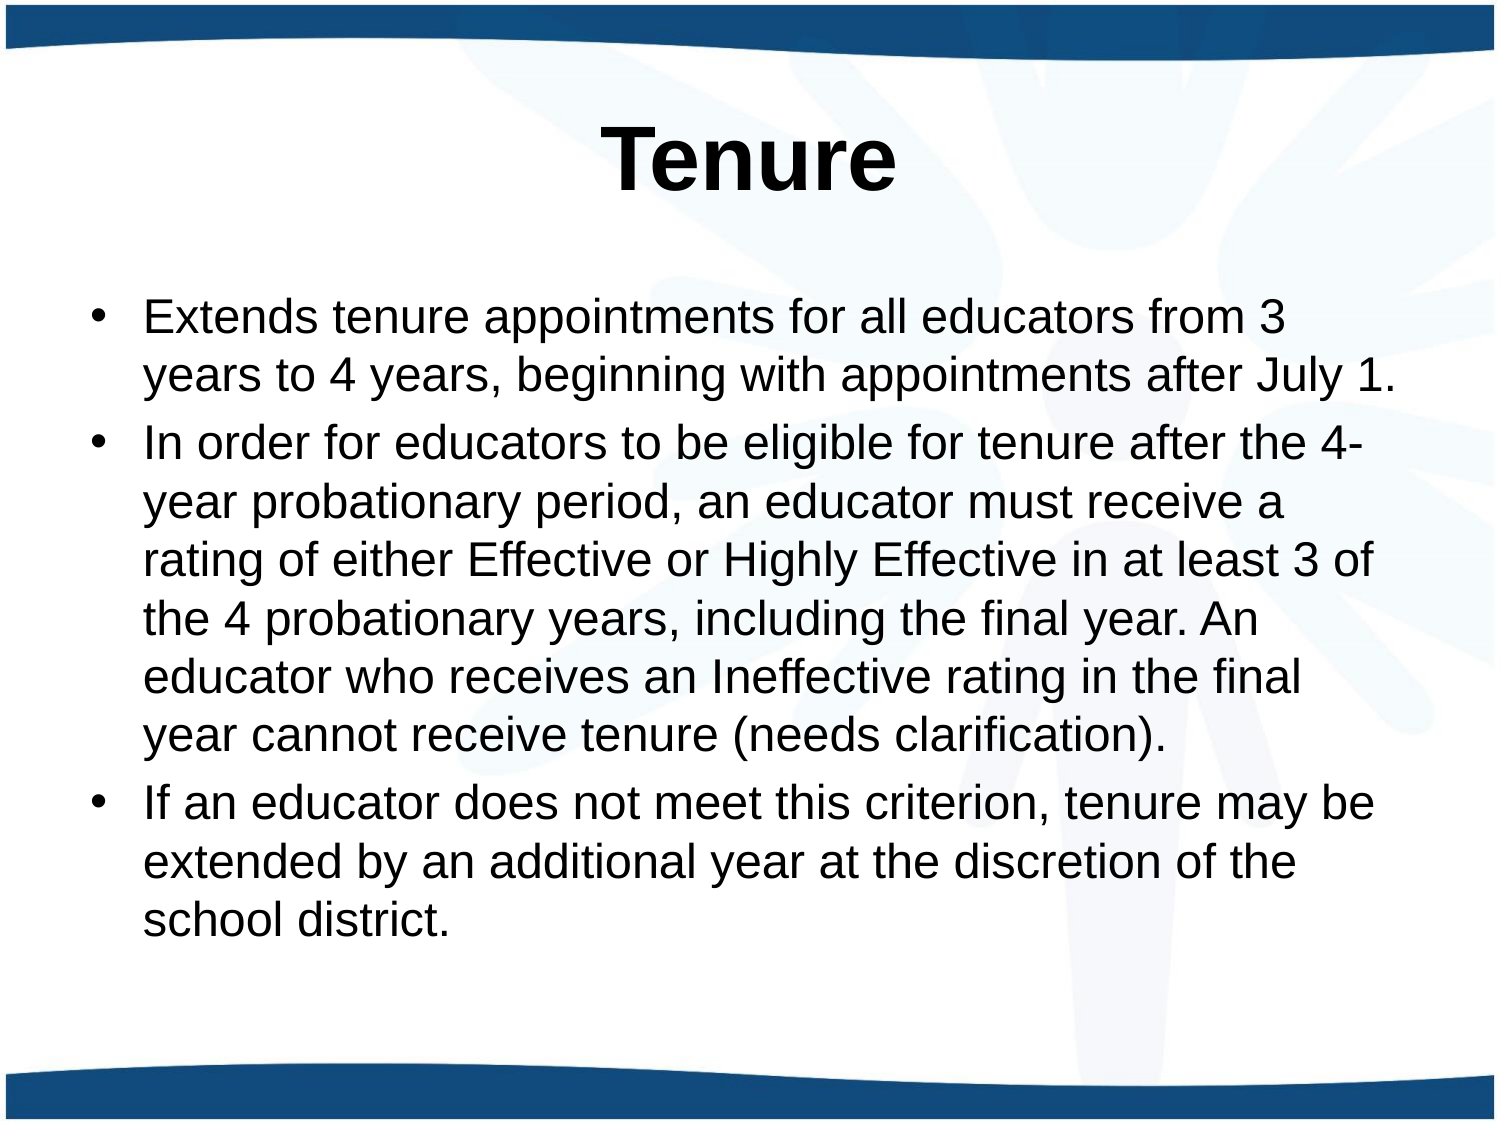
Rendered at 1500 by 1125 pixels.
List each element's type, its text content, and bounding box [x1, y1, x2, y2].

list Extends tenure appointments for all educators from 3 years to 4 years, beginning with appointments after July 1. In order for educators to be eligible for tenure after the 4-year probationary period, an educator must receive a rating of either Effective or Highly Effective in at least 3 of the 4 probationary years, including the final year. An educator who receives an Ineffective rating in the final year cannot receive tenure (needs clarification). If an educator does not meet this criterion, tenure may be extended by an additional year at the discretion of the school district. [75, 277, 1425, 1020]
title Tenure [75, 59, 1425, 248]
picture [0, 0, 1500, 1125]
